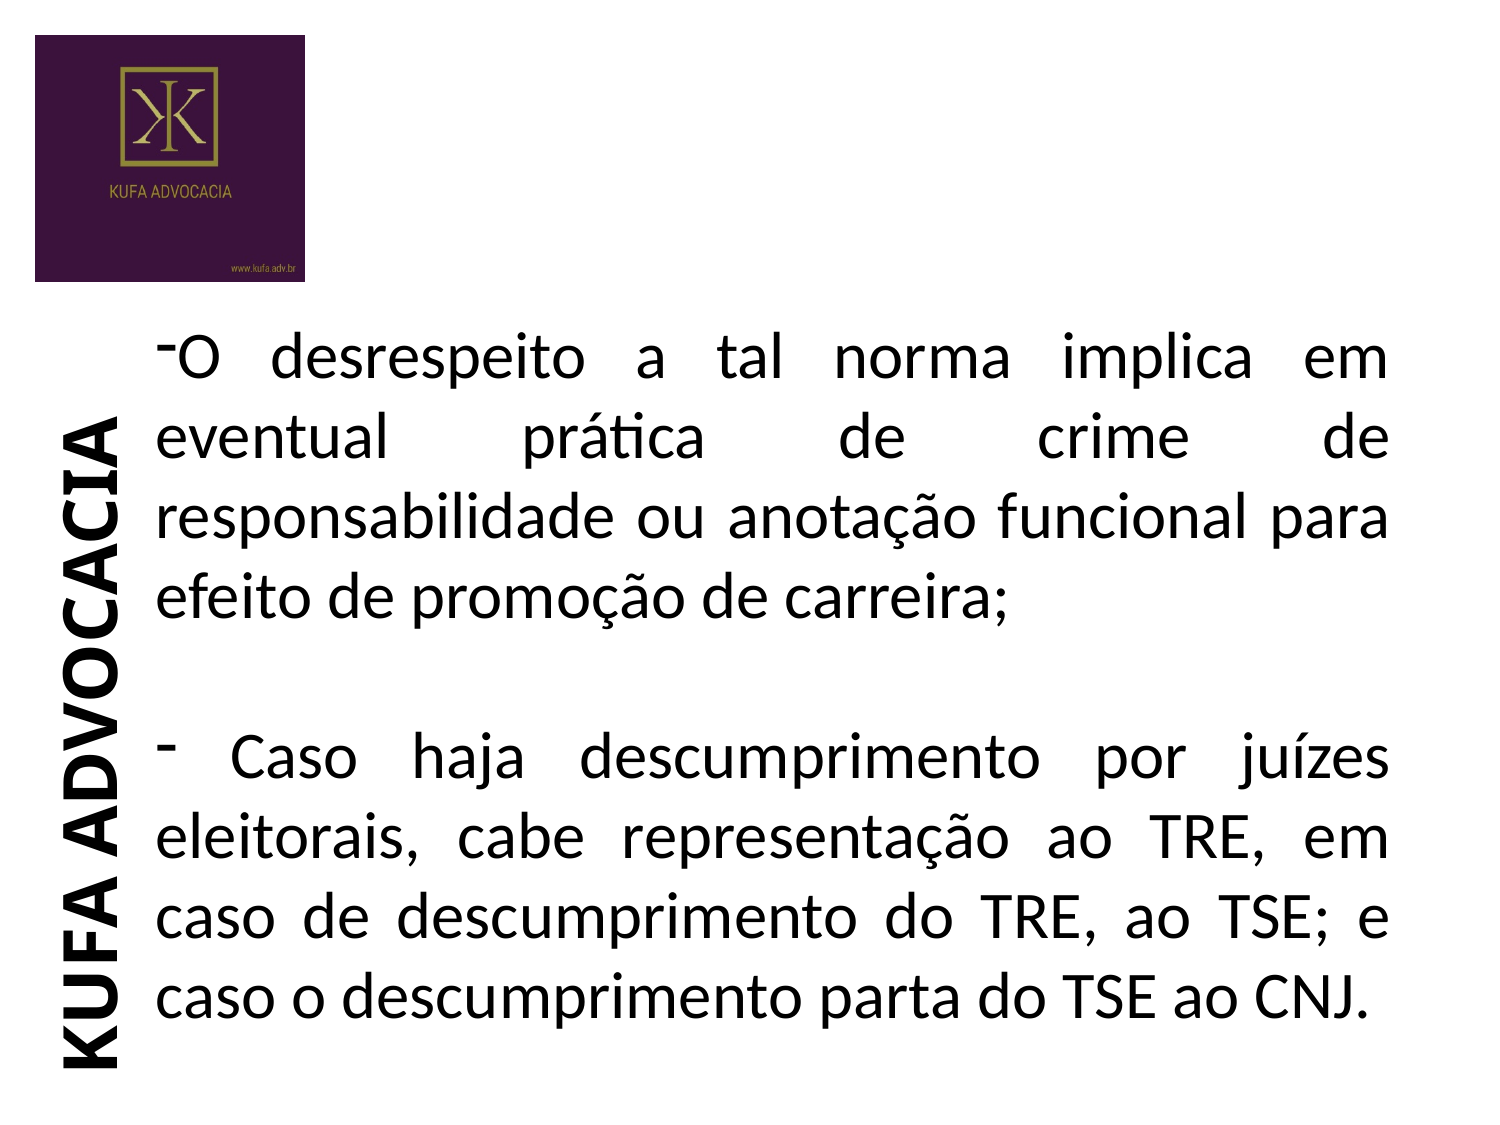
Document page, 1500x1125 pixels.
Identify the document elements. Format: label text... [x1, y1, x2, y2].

text_box KUFA ADVOCACIA [35, 293, 140, 1090]
picture [34, 34, 305, 282]
text_box O desrespeito a tal norma implica em eventual prática de crime de responsabilidade ou anotação funcional para efeito de promoção de carreira; Caso haja descumprimento por juízes eleitorais, cabe representação ao TRE, em caso de descumprimento do TRE, ao TSE; e caso o descumprimento parta do TSE ao CNJ. [140, 304, 1407, 1119]
